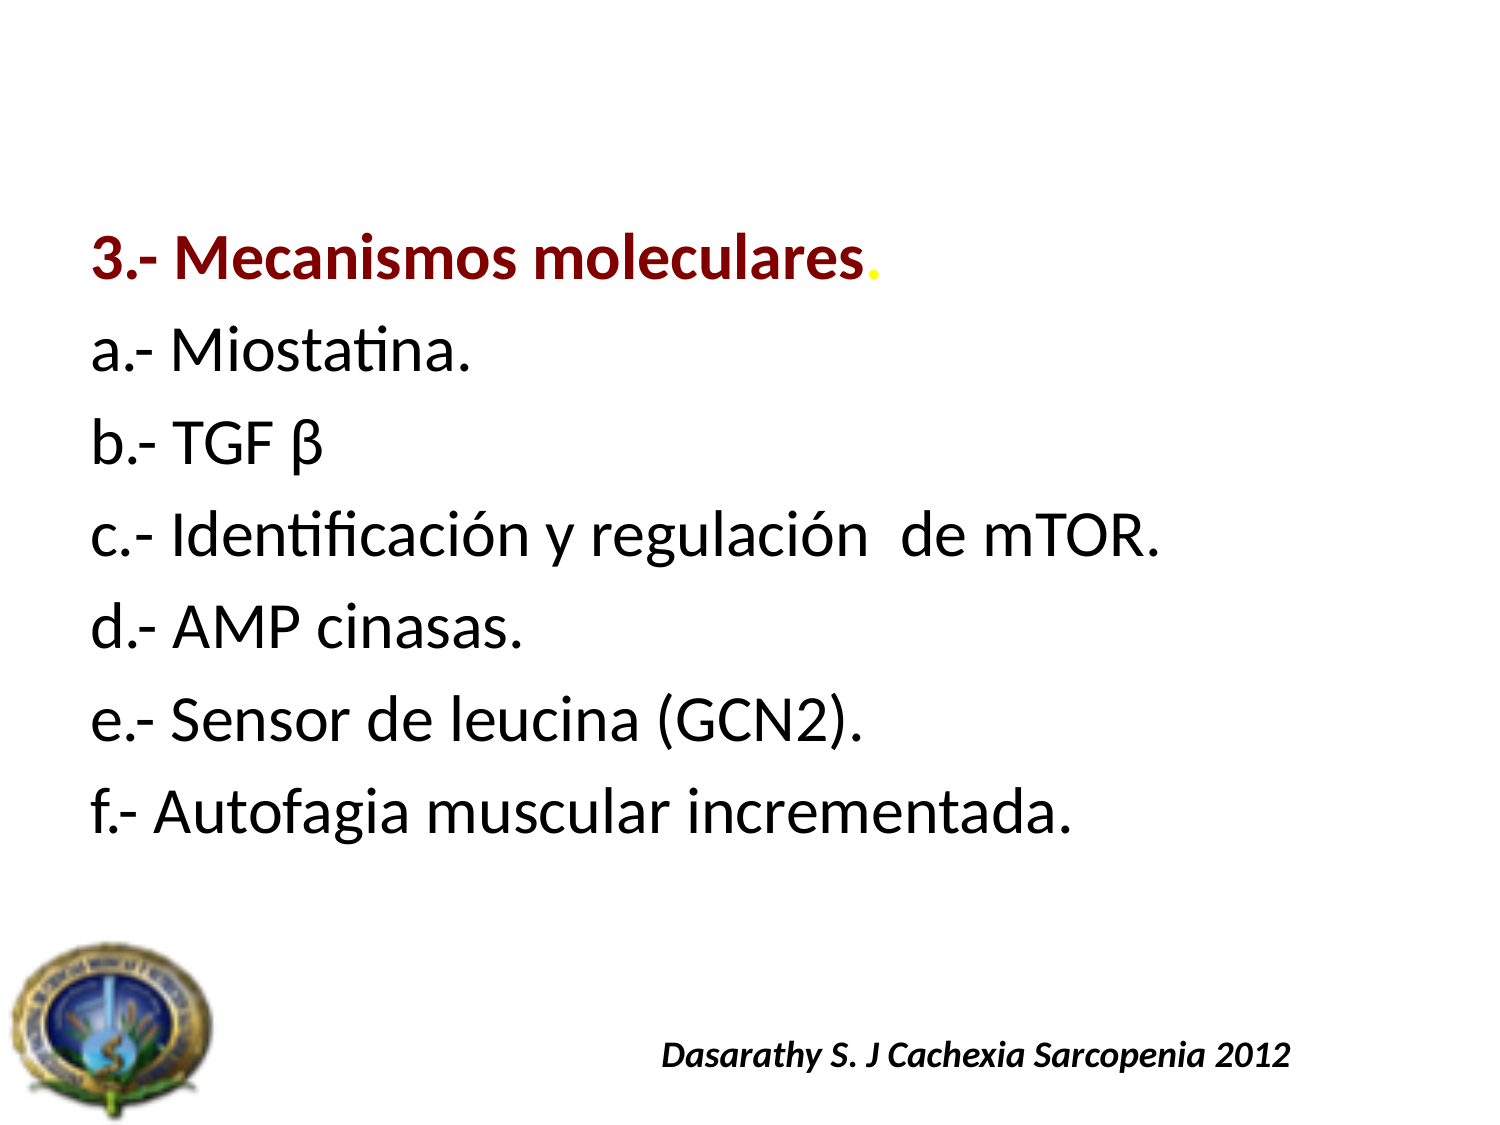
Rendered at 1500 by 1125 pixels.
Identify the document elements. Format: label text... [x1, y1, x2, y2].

picture [0, 935, 235, 1125]
text_box Dasarathy S. J Cachexia Sarcopenia 2012 [646, 1023, 1500, 1083]
list 3.- Mecanismos moleculares. a.- Miostatina. b.- TGF β c.- Identificación y regulación de mTOR. d.- AMP cinasas. e.- Sensor de leucina (GCN2). f.- Autofagia muscular incrementada. [75, 113, 1425, 856]
